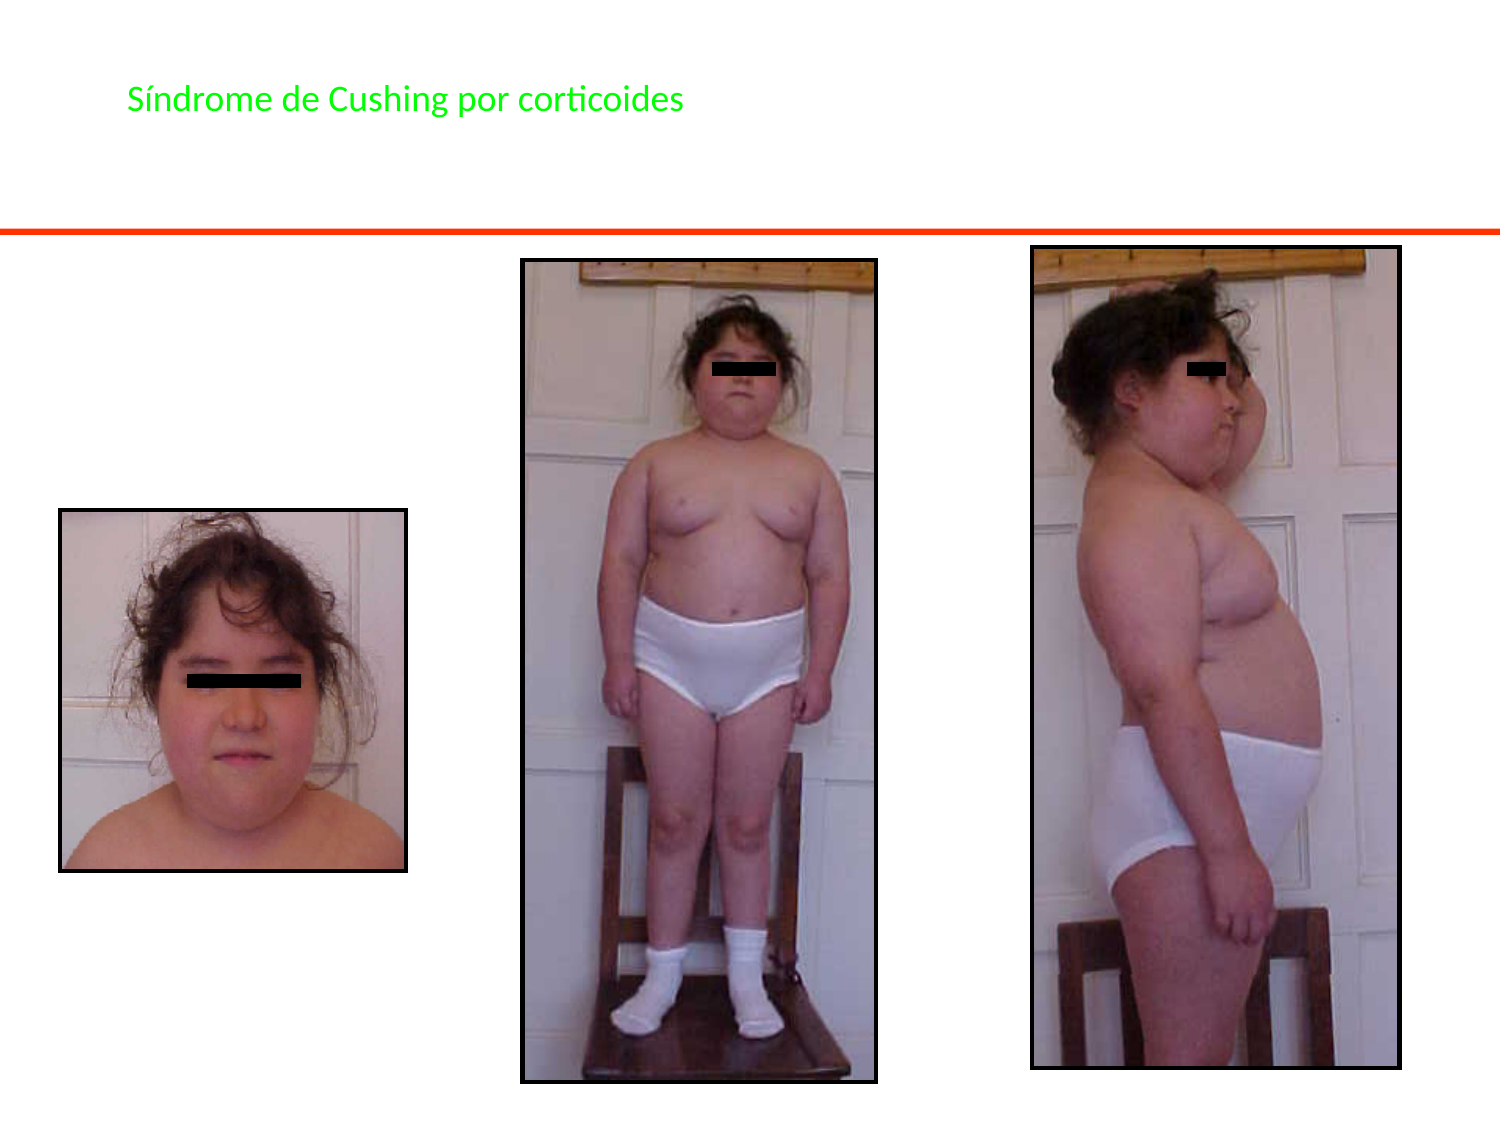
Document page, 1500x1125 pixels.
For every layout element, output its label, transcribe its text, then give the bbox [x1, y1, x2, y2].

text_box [1034, 249, 1398, 1066]
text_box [524, 262, 874, 1080]
text_box Síndrome de Cushing por corticoides [112, 66, 1500, 127]
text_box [62, 512, 404, 869]
